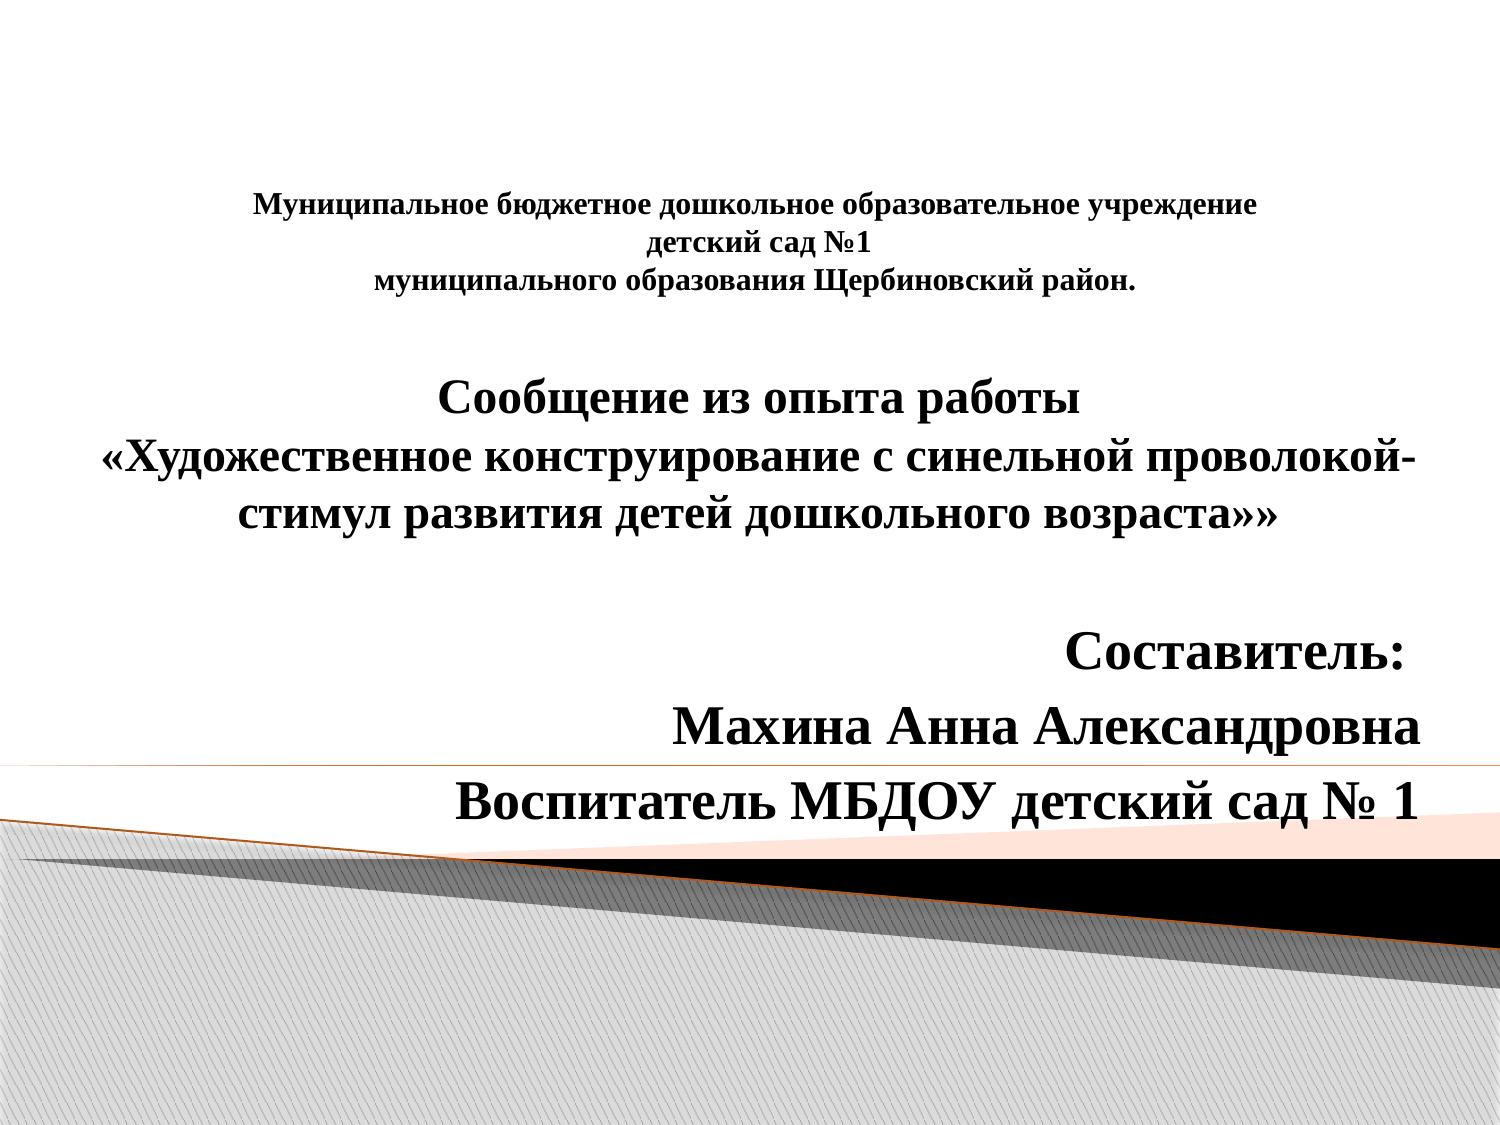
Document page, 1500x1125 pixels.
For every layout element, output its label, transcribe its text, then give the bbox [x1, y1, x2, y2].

title Муниципальное бюджетное дошкольное образовательное учреждение детский сад №1 муниципального образования Щербиновский район. Сообщение из опыта работы «Художественное конструирование с синельной проволокой- стимул развития детей дошкольного возраста»» [76, 137, 1442, 665]
picture [5, 859, 1500, 989]
subtitle Составитель: Махина Анна Александровна Воспитатель МБДОУ детский сад № 1 [442, 456, 1439, 843]
